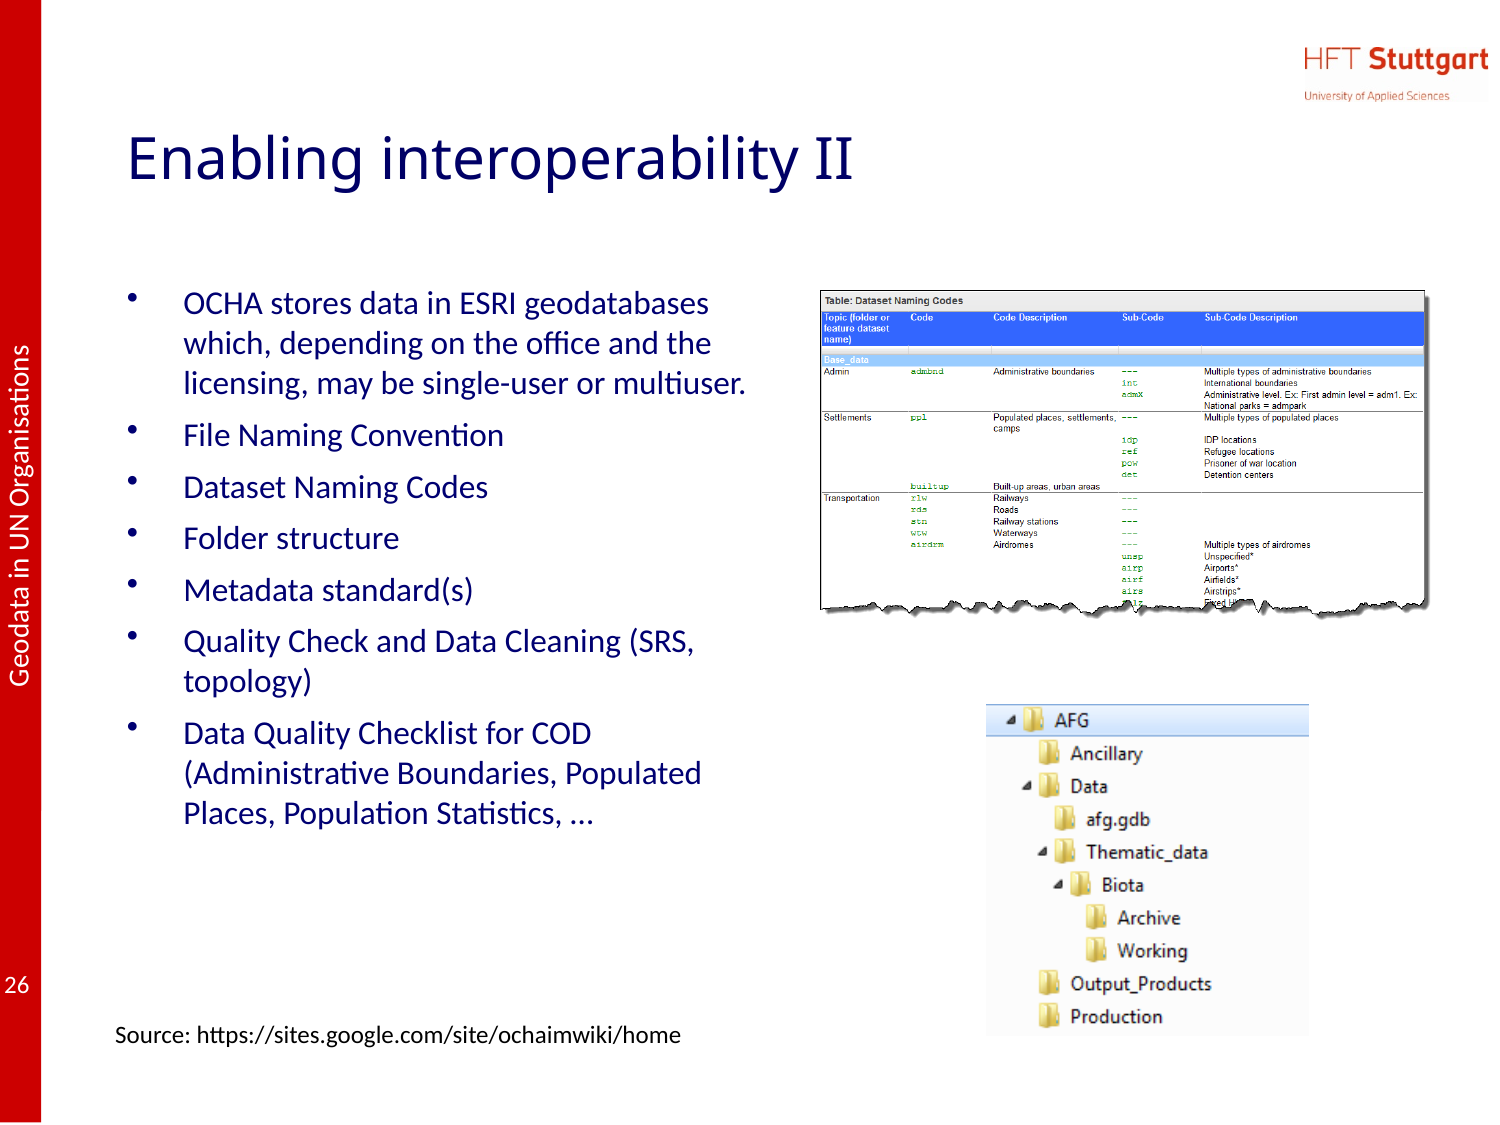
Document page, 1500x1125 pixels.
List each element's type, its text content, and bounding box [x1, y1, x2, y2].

picture [1305, 47, 1489, 102]
picture [820, 290, 1435, 630]
text_box Source: https://sites.google.com/site/ochaimwiki/home [100, 1011, 698, 1057]
title Enabling interoperability II [111, 99, 1339, 213]
picture [985, 703, 1309, 1036]
list OCHA stores data in ESRI geodatabases which, depending on the office and the licensing, may be single-user or multiuser. File Naming Convention Dataset Naming Codes Folder structure Metadata standard(s) Quality Check and Data Cleaning (SRS, topology) Data Quality Checklist for COD (Administrative Boundaries, Populated Places, Population Statistics, … [111, 274, 798, 1013]
